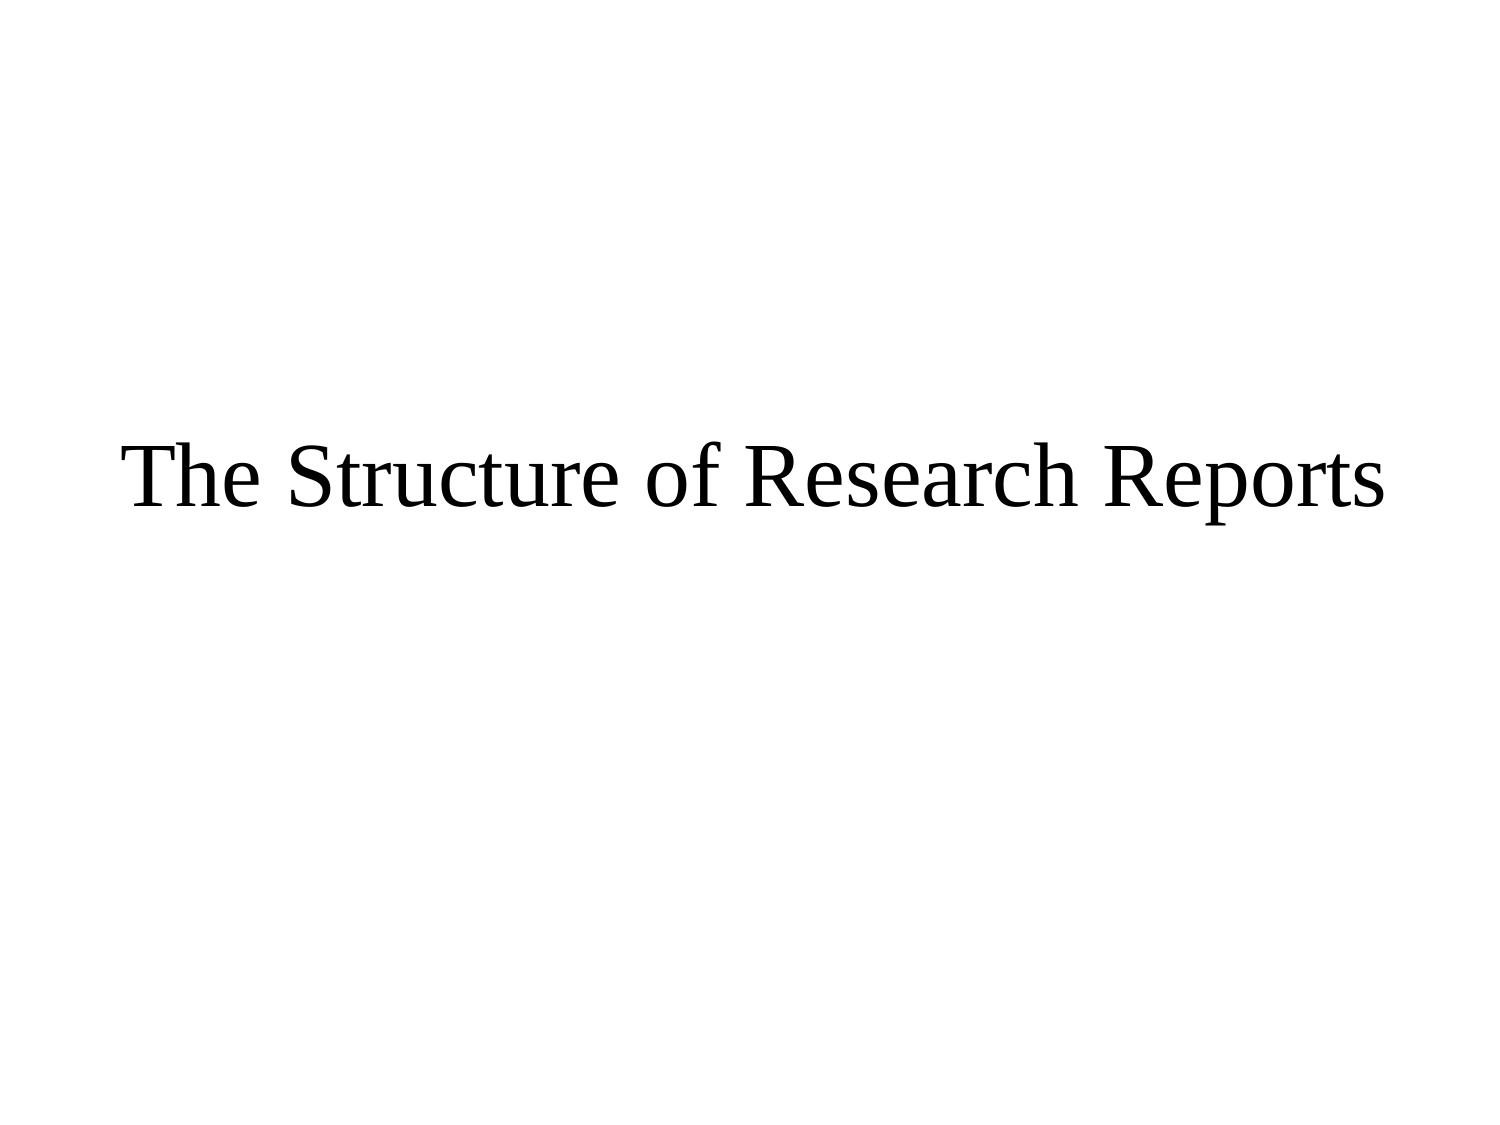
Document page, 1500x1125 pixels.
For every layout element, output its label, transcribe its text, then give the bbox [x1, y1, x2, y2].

title The Structure of Research Reports [85, 349, 1425, 591]
